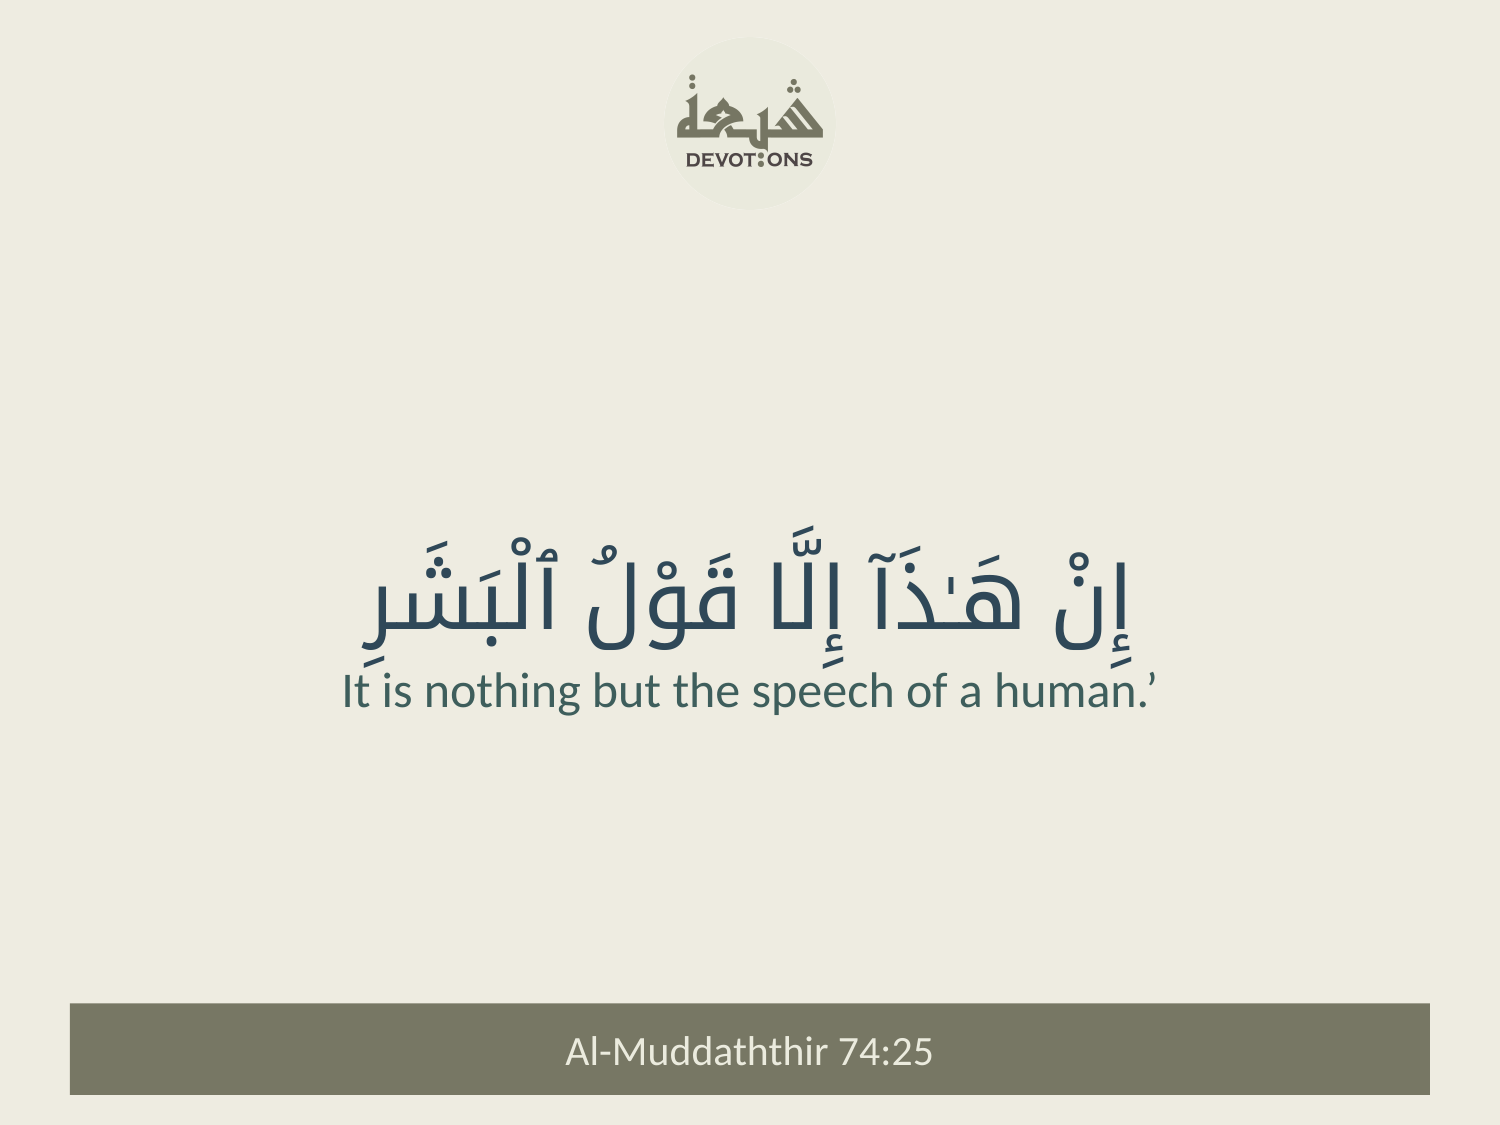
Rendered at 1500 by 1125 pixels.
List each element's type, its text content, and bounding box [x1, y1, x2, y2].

picture [656, 29, 844, 203]
list إِنْ هَـٰذَآ إِلَّا قَوْلُ ٱلْبَشَرِ It is nothing but the speech of a human.’ [69, 203, 1430, 1003]
list Al-Muddaththir 74:25 [69, 1003, 1430, 1095]
